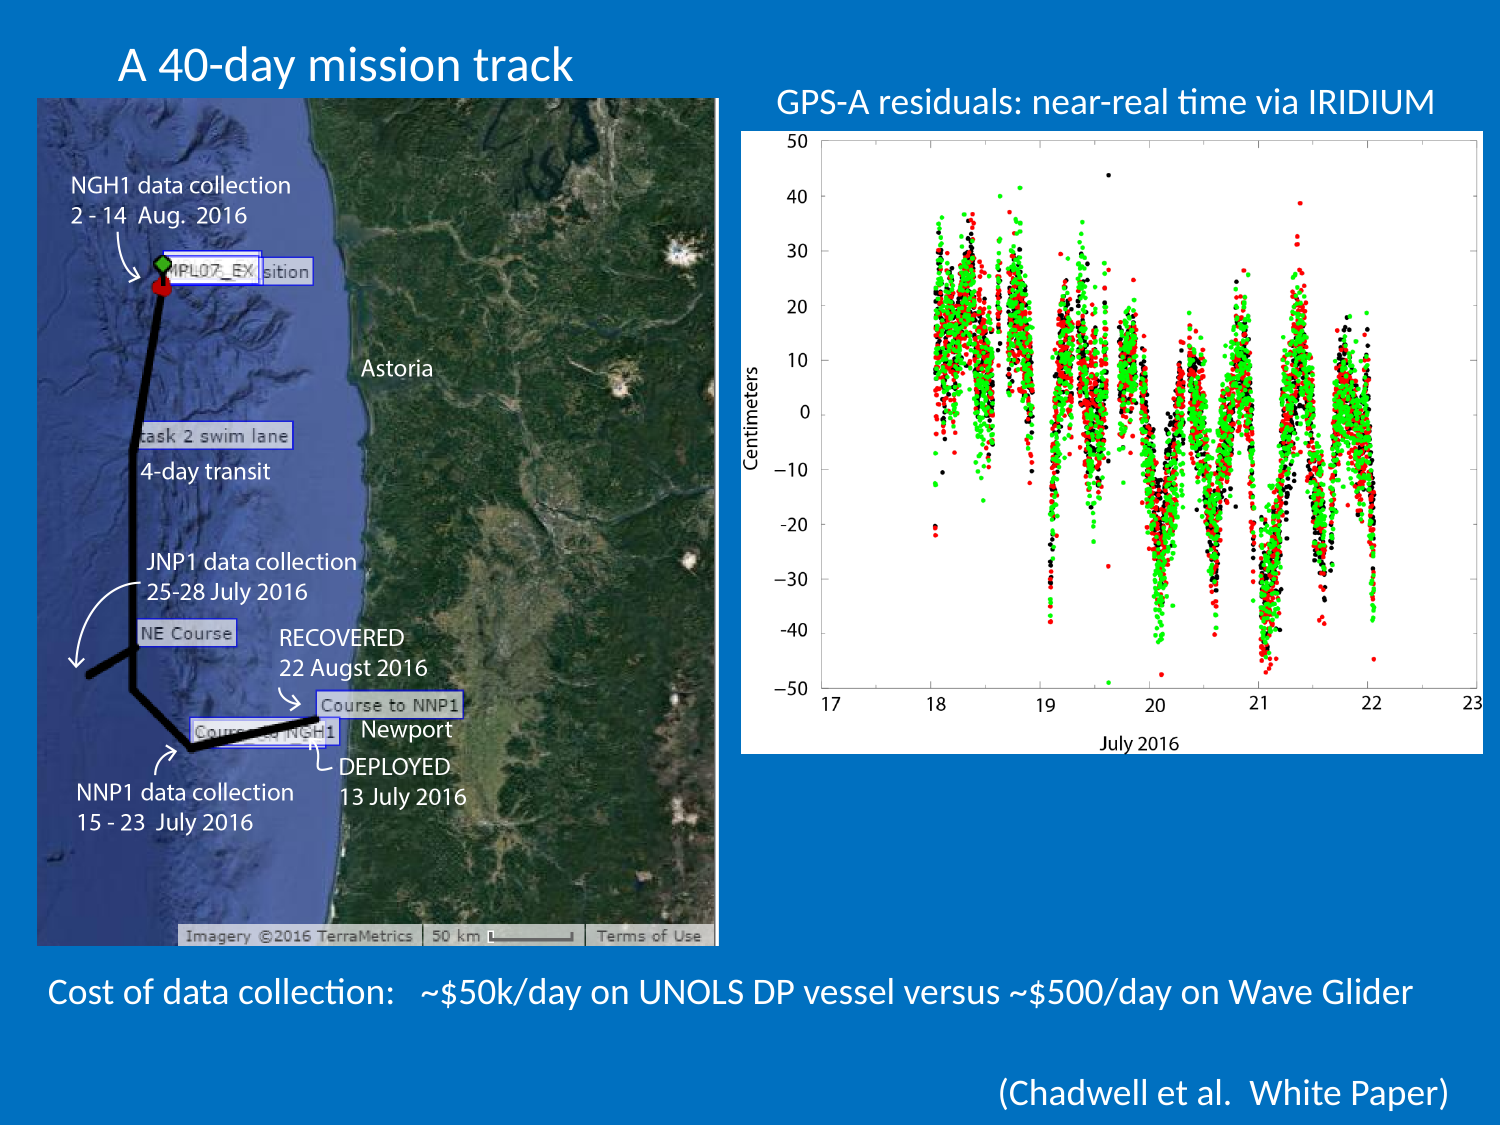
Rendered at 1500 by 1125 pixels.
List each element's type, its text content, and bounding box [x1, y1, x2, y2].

text_box (Chadwell et al. White Paper) [982, 1060, 1483, 1121]
text_box Cost of data collection: ~$50k/day on UNOLS DP vessel versus ~$500/day on Wave Glider [33, 959, 1500, 1020]
picture [37, 97, 720, 946]
text_box GPS-A residuals: near-real time via IRIDIUM [761, 70, 1462, 129]
text_box A 40-day mission track [103, 24, 654, 96]
picture [740, 130, 1484, 755]
